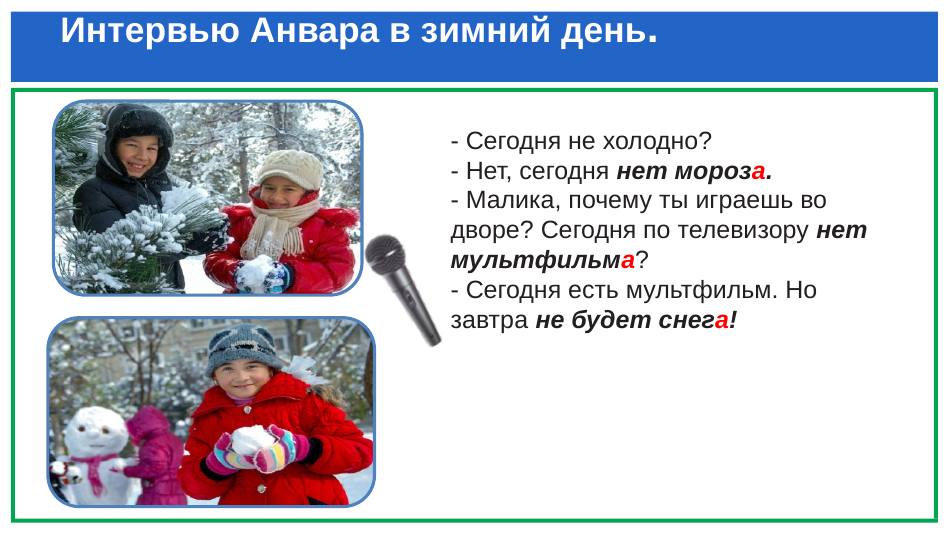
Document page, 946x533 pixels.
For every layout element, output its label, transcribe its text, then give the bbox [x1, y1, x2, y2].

title Интервью Анвара в зимний день. [60, 0, 717, 95]
list - Сегодня не холодно? - Нет, сегодня нет мороза. - Малика, почему ты играешь во дворе? Сегодня по телевизору нет мультфильма? - Сегодня есть мультфильм. Но завтра не будет снега! [450, 124, 898, 476]
picture [47, 317, 375, 507]
picture [53, 100, 467, 358]
